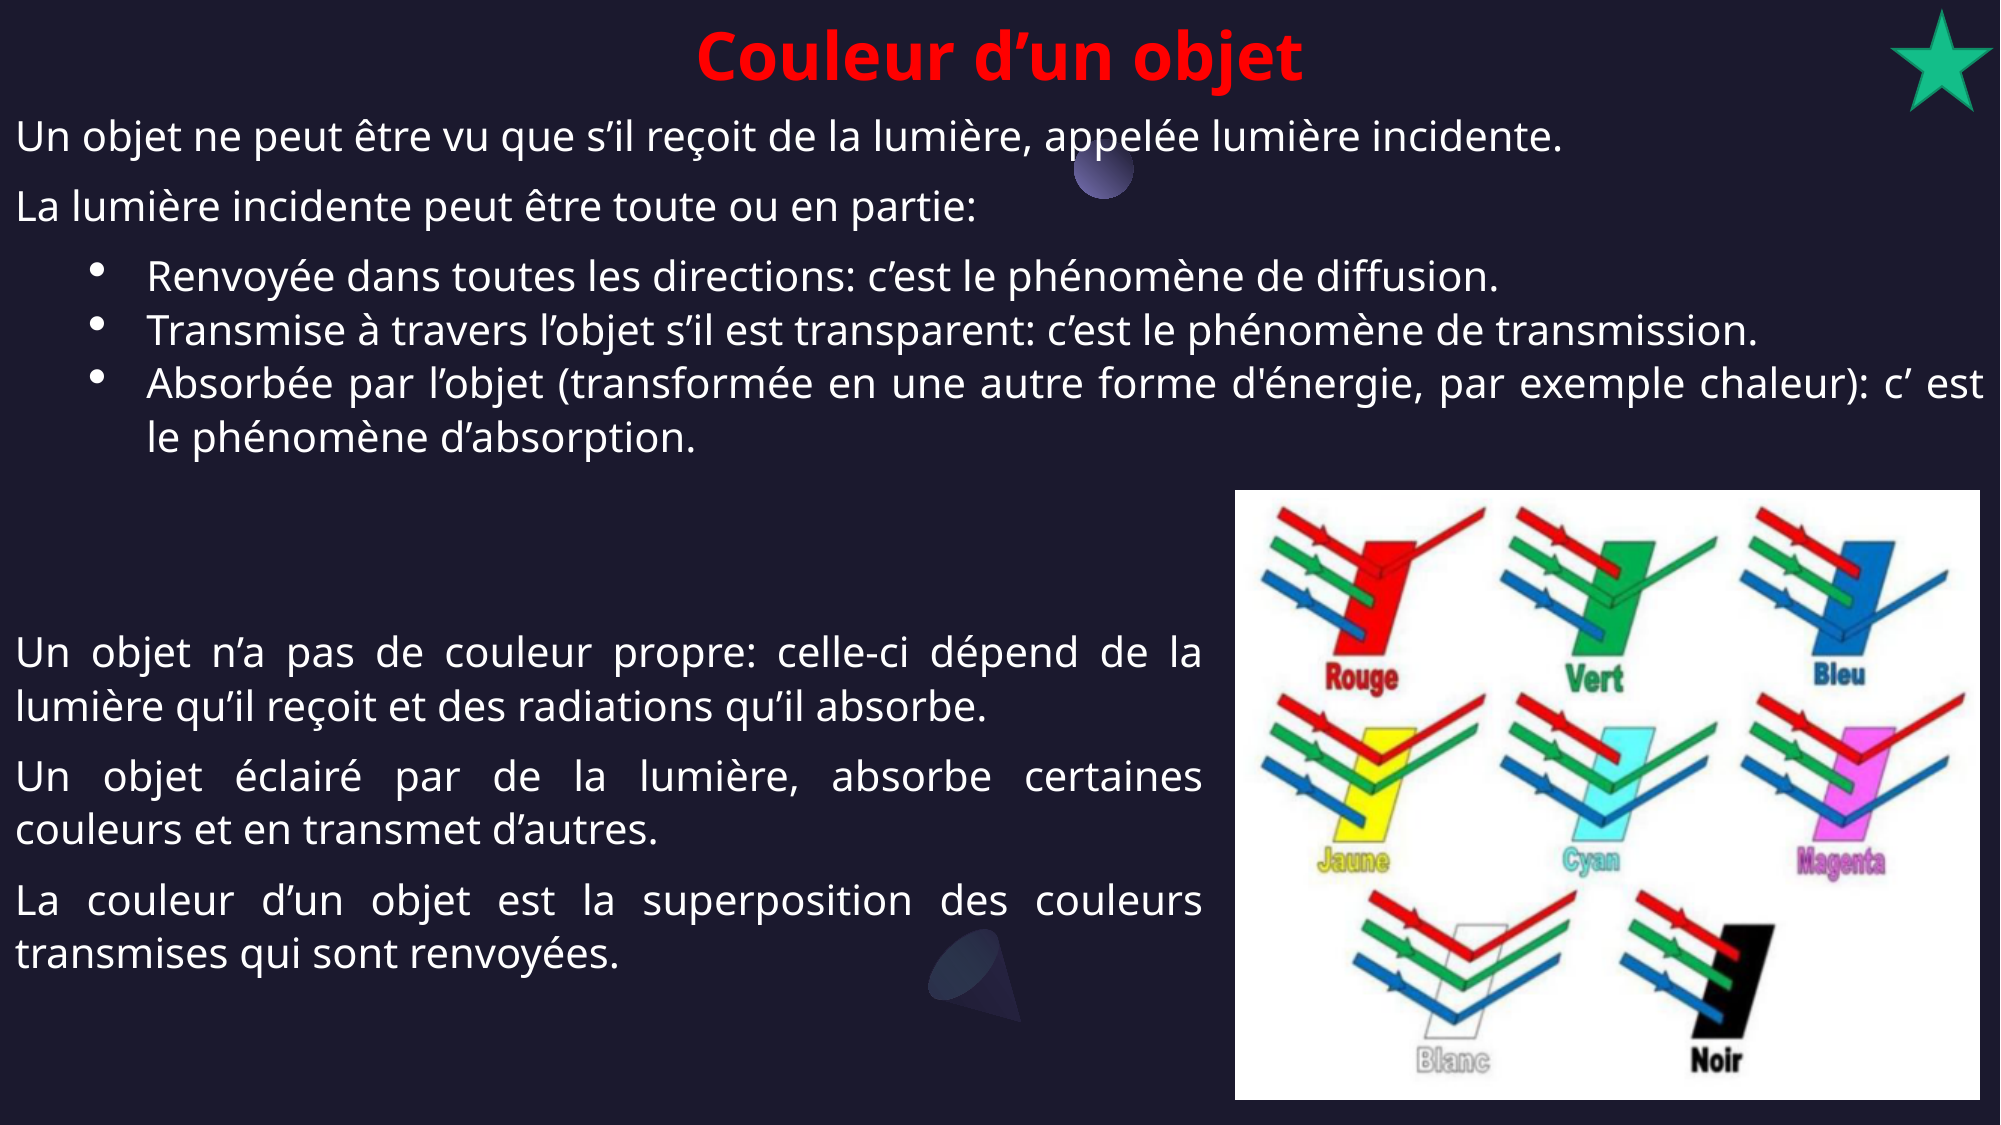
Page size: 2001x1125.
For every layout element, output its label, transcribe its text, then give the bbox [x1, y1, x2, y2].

text_box Un objet ne peut être vu que s’il reçoit de la lumière, appelée lumière incidente. La lumière incidente peut être toute ou en partie: Renvoyée dans toutes les directions: c’est le phénomène de diffusion. Transmise à travers l’objet s’il est transparent: c’est le phénomène de transmission. Absorbée par l’objet (transformée en une autre forme d'énergie, par exemple chaleur): c’ est le phénomène d’absorption. [0, 98, 2000, 468]
text_box Un objet n’a pas de couleur propre: celle-ci dépend de la lumière qu’il reçoit et des radiations qu’il absorbe. Un objet éclairé par de la lumière, absorbe certaines couleurs et en transmet d’autres. La couleur d’un objet est la superposition des couleurs transmises qui sont renvoyées. [0, 615, 1219, 985]
text_box [1890, 8, 1994, 113]
picture [1235, 490, 1980, 1100]
text_box Couleur d’un objet [0, 1, 2000, 98]
